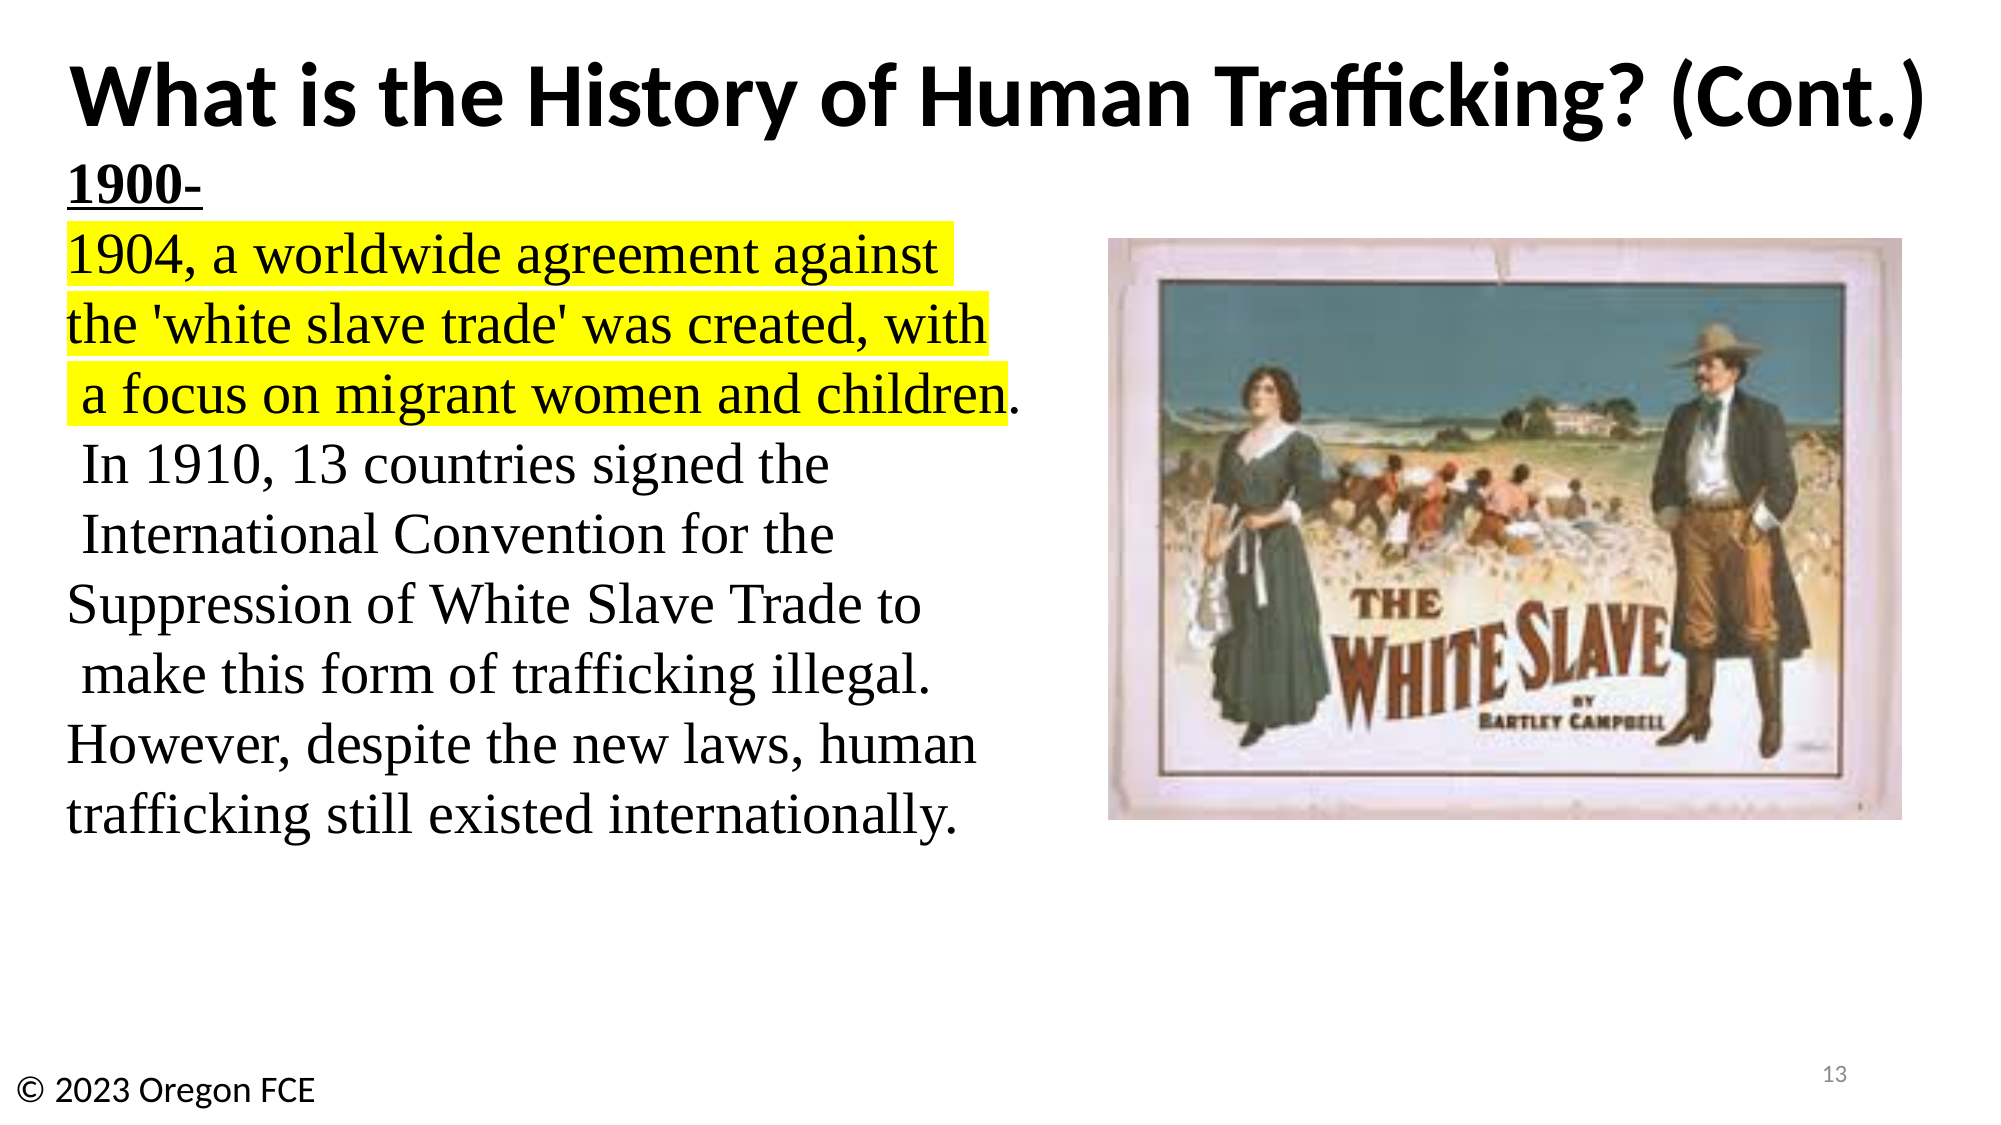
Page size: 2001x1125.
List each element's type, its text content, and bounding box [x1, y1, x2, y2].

text_box What is the History of Human Trafficking? (Cont.) 1900- 1904, a worldwide agreement against the 'white slave trade' was created, with a focus on migrant women and children. In 1910, 13 countries signed the International Convention for the Suppression of White Slave Trade to make this form of trafficking illegal. However, despite the new laws, human trafficking still existed internationally. [52, 27, 1948, 1062]
slide_number 13 [1412, 1042, 1863, 1103]
text_box © 2023 Oregon FCE [0, 1057, 345, 1117]
picture [1108, 238, 1902, 820]
